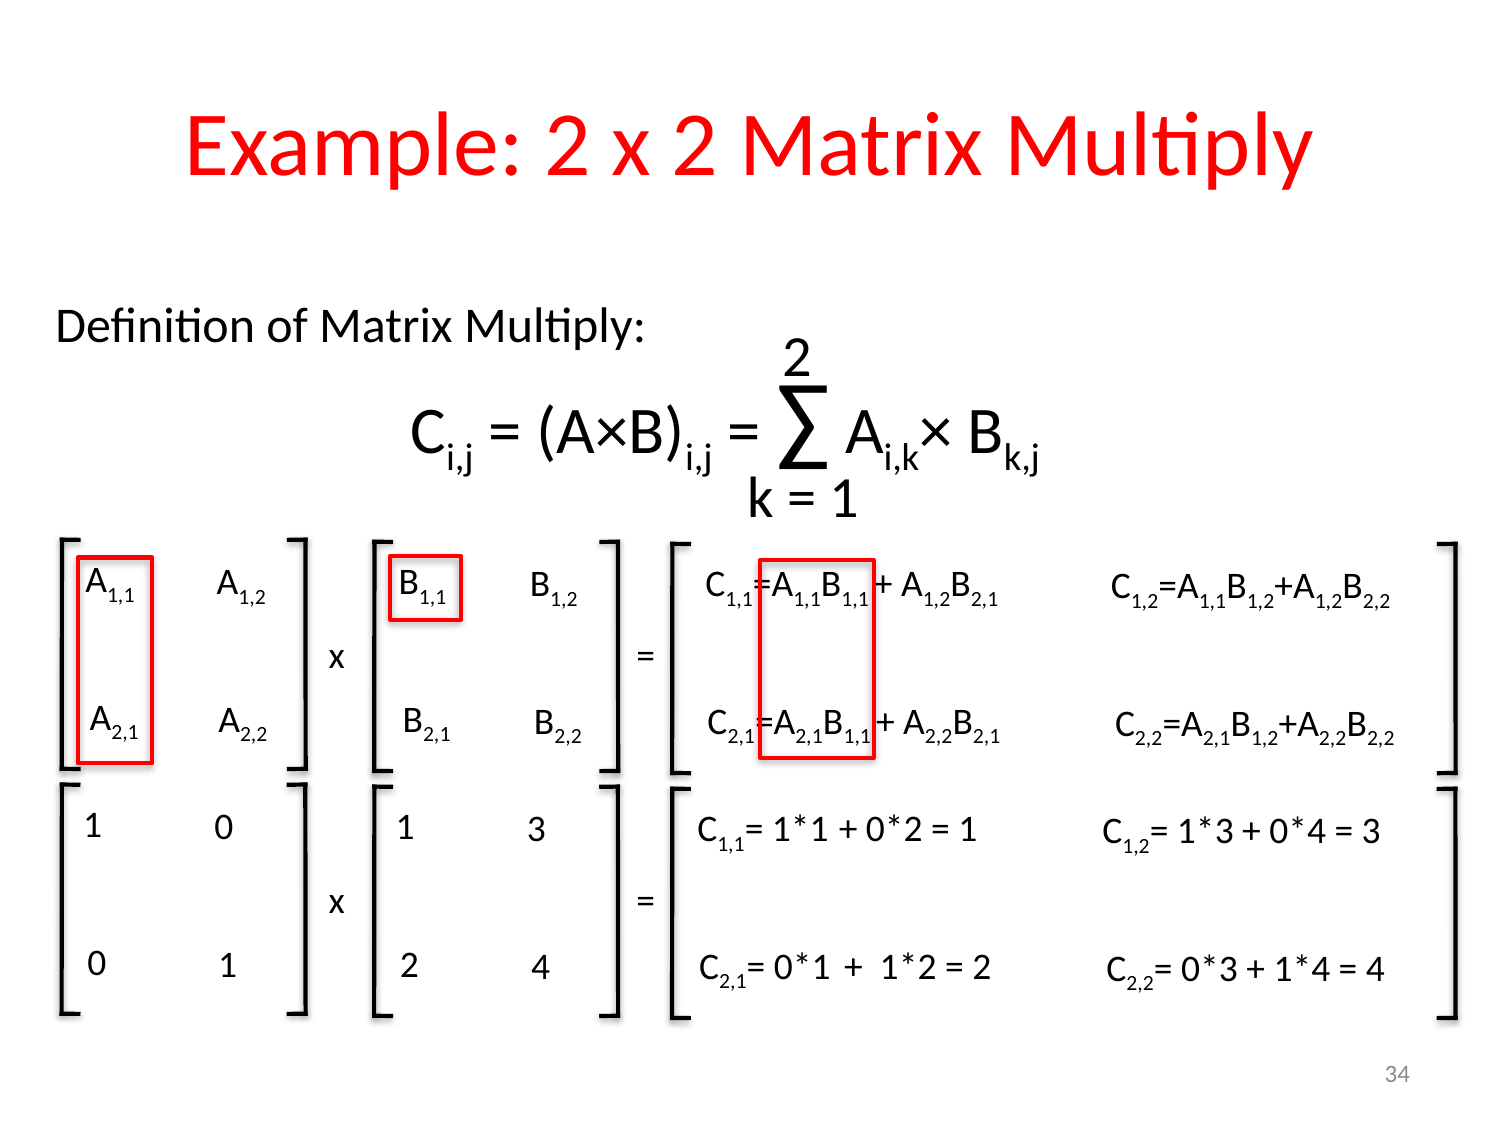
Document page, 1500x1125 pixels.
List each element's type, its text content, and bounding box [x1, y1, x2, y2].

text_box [59, 537, 1458, 781]
title Example: 2 x 2 Matrix Multiply [75, 45, 1425, 233]
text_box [381, 310, 1070, 536]
text_box Definition of Matrix Multiply: [40, 285, 662, 361]
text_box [59, 782, 1458, 1026]
slide_number 34 [1074, 1042, 1425, 1103]
